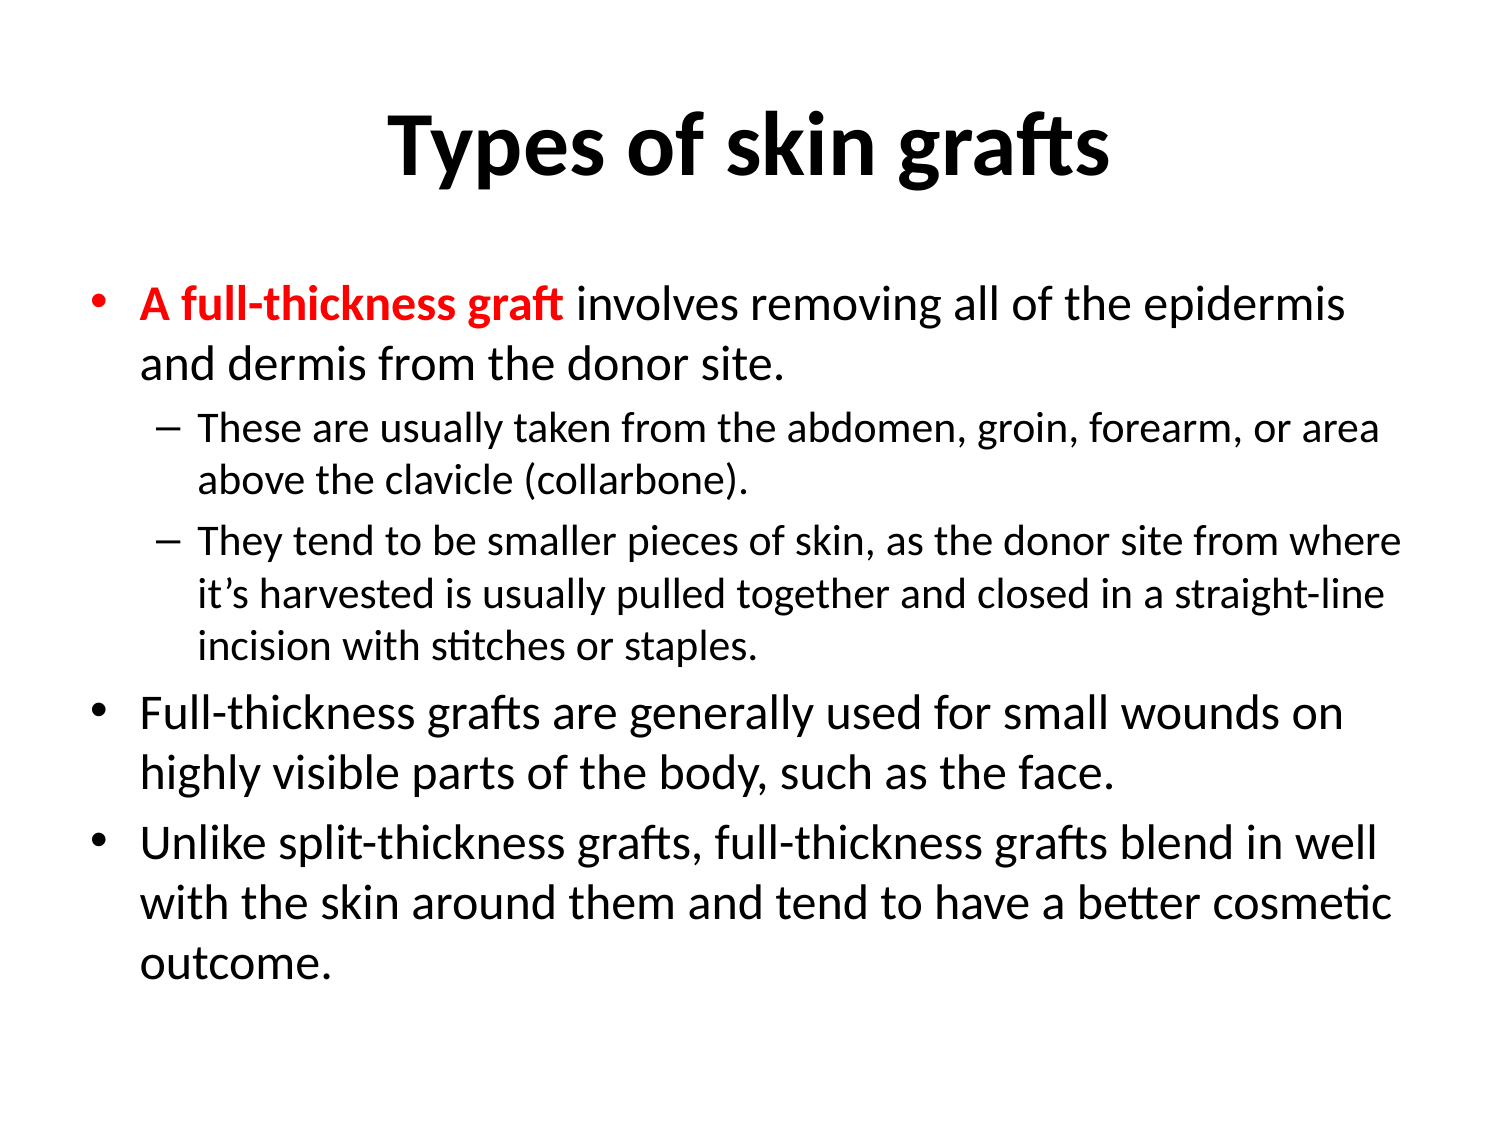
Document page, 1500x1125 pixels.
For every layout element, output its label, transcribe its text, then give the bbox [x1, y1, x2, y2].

list A full-thickness graft involves removing all of the epidermis and dermis from the donor site. These are usually taken from the abdomen, groin, forearm, or area above the clavicle (collarbone). They tend to be smaller pieces of skin, as the donor site from where it’s harvested is usually pulled together and closed in a straight-line incision with stitches or staples. Full-thickness grafts are generally used for small wounds on highly visible parts of the body, such as the face. Unlike split-thickness grafts, full-thickness grafts blend in well with the skin around them and tend to have a better cosmetic outcome. [75, 262, 1425, 1005]
title Types of skin grafts [75, 45, 1425, 233]
